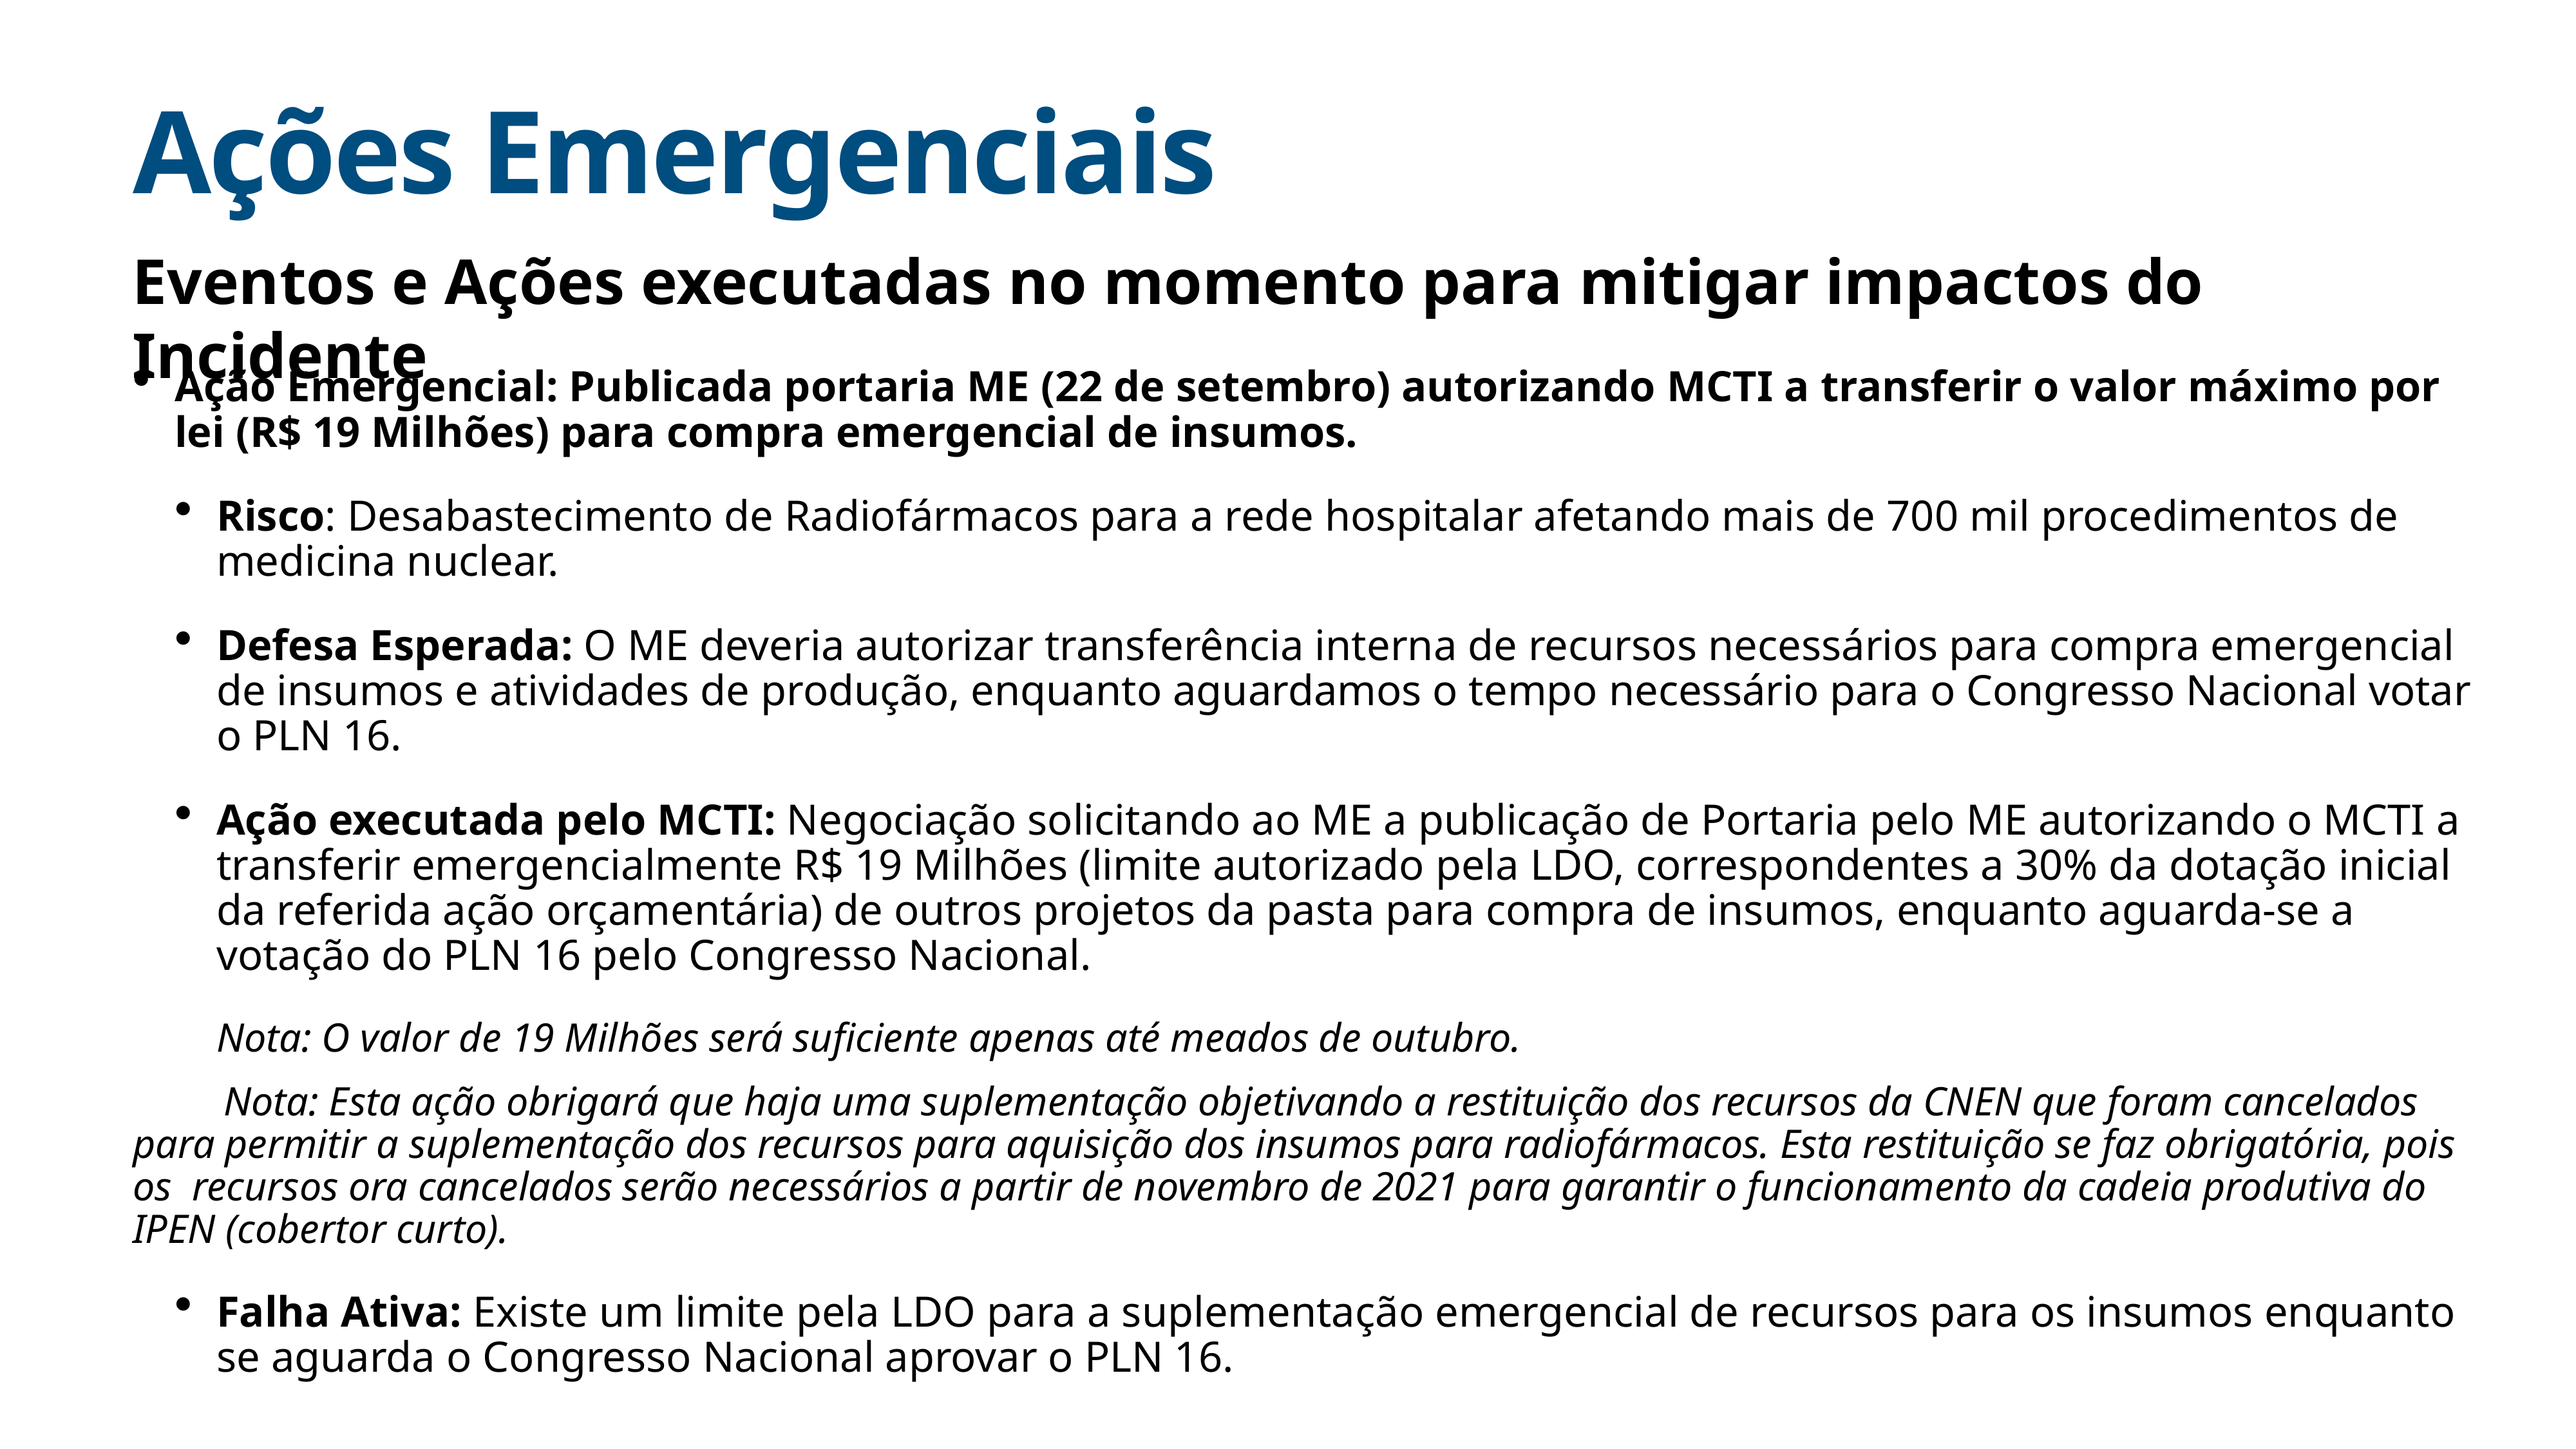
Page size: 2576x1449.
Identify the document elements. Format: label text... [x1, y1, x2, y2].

list Ação Emergencial: Publicada portaria ME (22 de setembro) autorizando MCTI a transferir o valor máximo por lei (R$ 19 Milhões) para compra emergencial de insumos. Risco: Desabastecimento de Radiofármacos para a rede hospitalar afetando mais de 700 mil procedimentos de medicina nuclear. Defesa Esperada: O ME deveria autorizar transferência interna de recursos necessários para compra emergencial de insumos e atividades de produção, enquanto aguardamos o tempo necessário para o Congresso Nacional votar o PLN 16. Ação executada pelo MCTI: Negociação solicitando ao ME a publicação de Portaria pelo ME autorizando o MCTI a transferir emergencialmente R$ 19 Milhões (limite autorizado pela LDO, correspondentes a 30% da dotação inicial da referida ação orçamentária) de outros projetos da pasta para compra de insumos, enquanto aguarda-se a votação do PLN 16 pelo Congresso Nacional. Nota: O valor de 19 Milhões será suficiente apenas até meados de outubro. Nota: Esta ação obrigará que haja uma suplementação objetivando a restituição dos recursos da CNEN que foram cancelados para permitir a suplementação dos recursos para aquisição dos insumos para radiofármacos. Esta restituição se faz obrigatória, pois os recursos ora cancelados serão necessários a partir de novembro de 2021 para garantir o funcionamento da cadeia produtiva do IPEN (cobertor curto). Falha Ativa: Existe um limite pela LDO para a suplementação emergencial de recursos para os insumos enquanto se aguarda o Congresso Nacional aprovar o PLN 16. [127, 359, 2496, 1410]
list Eventos e Ações executadas no momento para mitigar impactos do Incidente [127, 236, 2449, 337]
title Ações Emergenciais [127, 100, 2449, 236]
